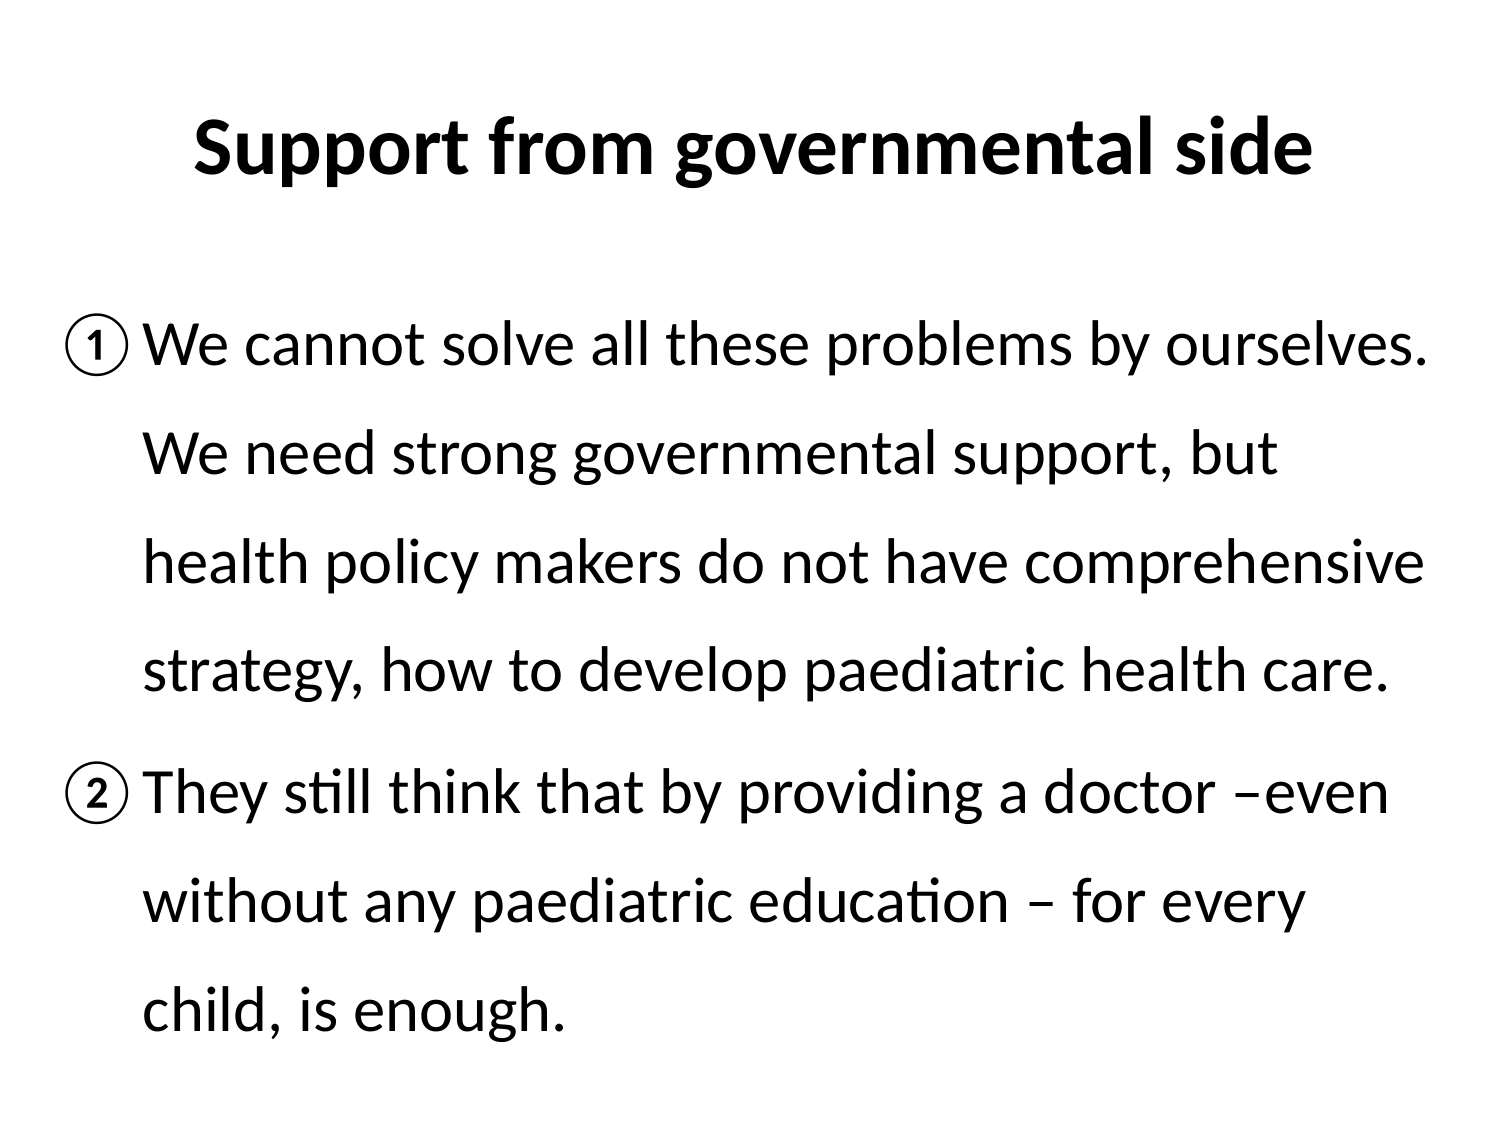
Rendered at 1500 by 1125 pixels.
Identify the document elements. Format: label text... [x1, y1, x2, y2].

list We cannot solve all these problems by ourselves. We need strong governmental support, but health policy makers do not have comprehensive strategy, how to develop paediatric health care. They still think that by providing a doctor –even without any paediatric education – for every child, is enough. [39, 262, 1450, 1075]
title Support from governmental side [59, 47, 1450, 235]
